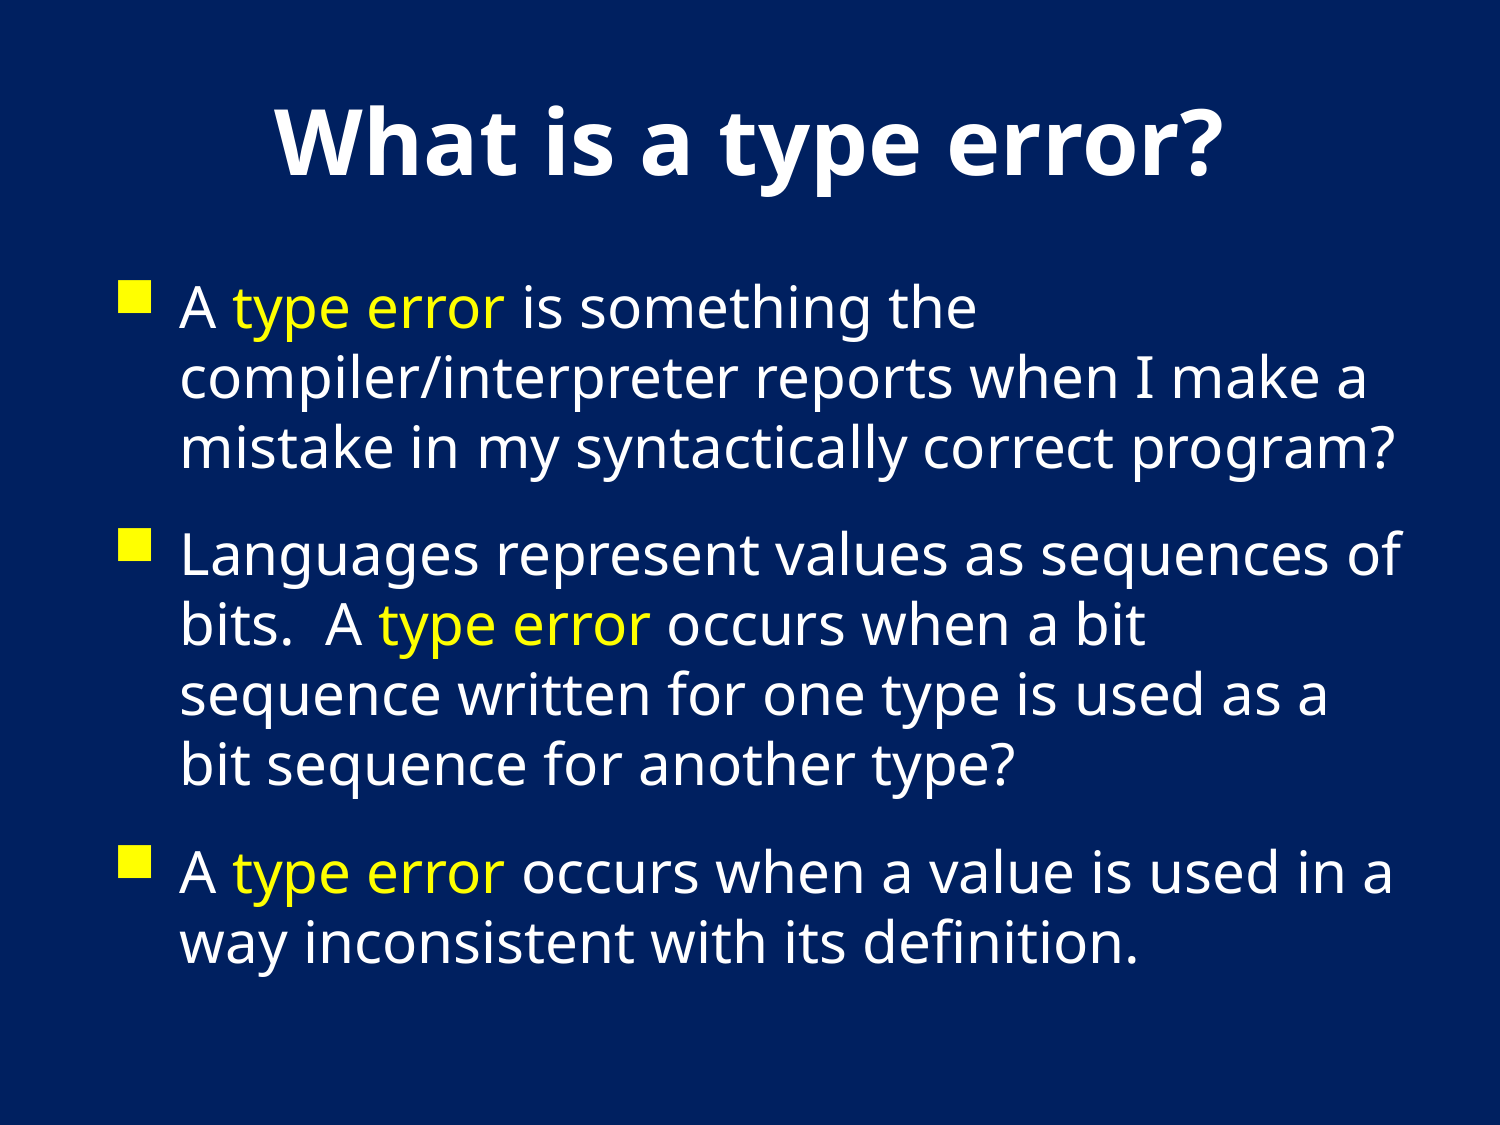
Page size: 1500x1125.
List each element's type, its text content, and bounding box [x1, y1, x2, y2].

list A type error is something the compiler/interpreter reports when I make a mistake in my syntactically correct program? Languages represent values as sequences of bits. A type error occurs when a bit sequence written for one type is used as a bit sequence for another type? A type error occurs when a value is used in a way inconsistent with its definition. [74, 262, 1426, 1036]
title What is a type error? [75, 45, 1425, 233]
